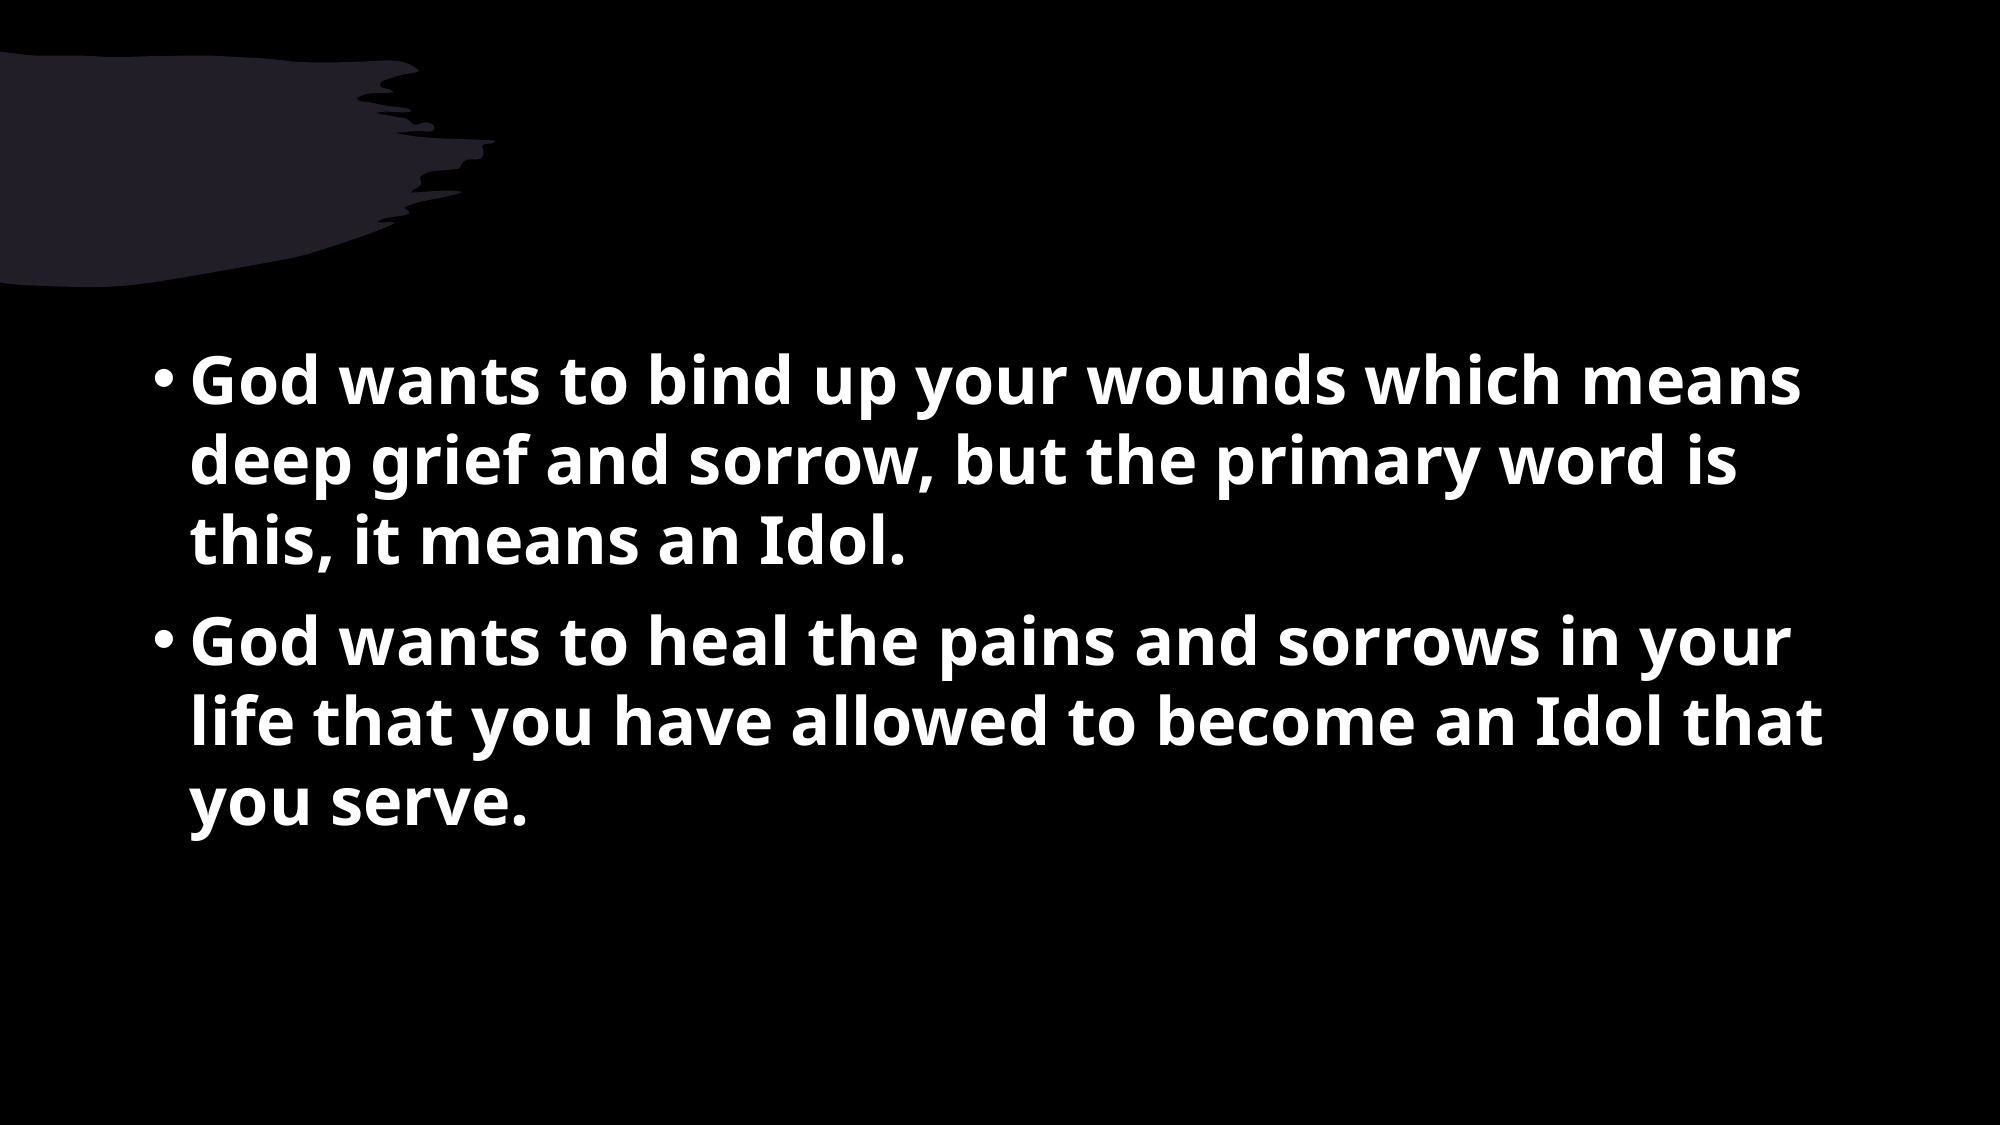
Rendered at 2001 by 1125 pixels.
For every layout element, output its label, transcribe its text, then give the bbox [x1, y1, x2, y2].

list God wants to bind up your wounds which means deep grief and sorrow, but the primary word is this, it means an Idol. God wants to heal the pains and sorrows in your life that you have allowed to become an Idol that you serve. [137, 329, 1863, 1013]
